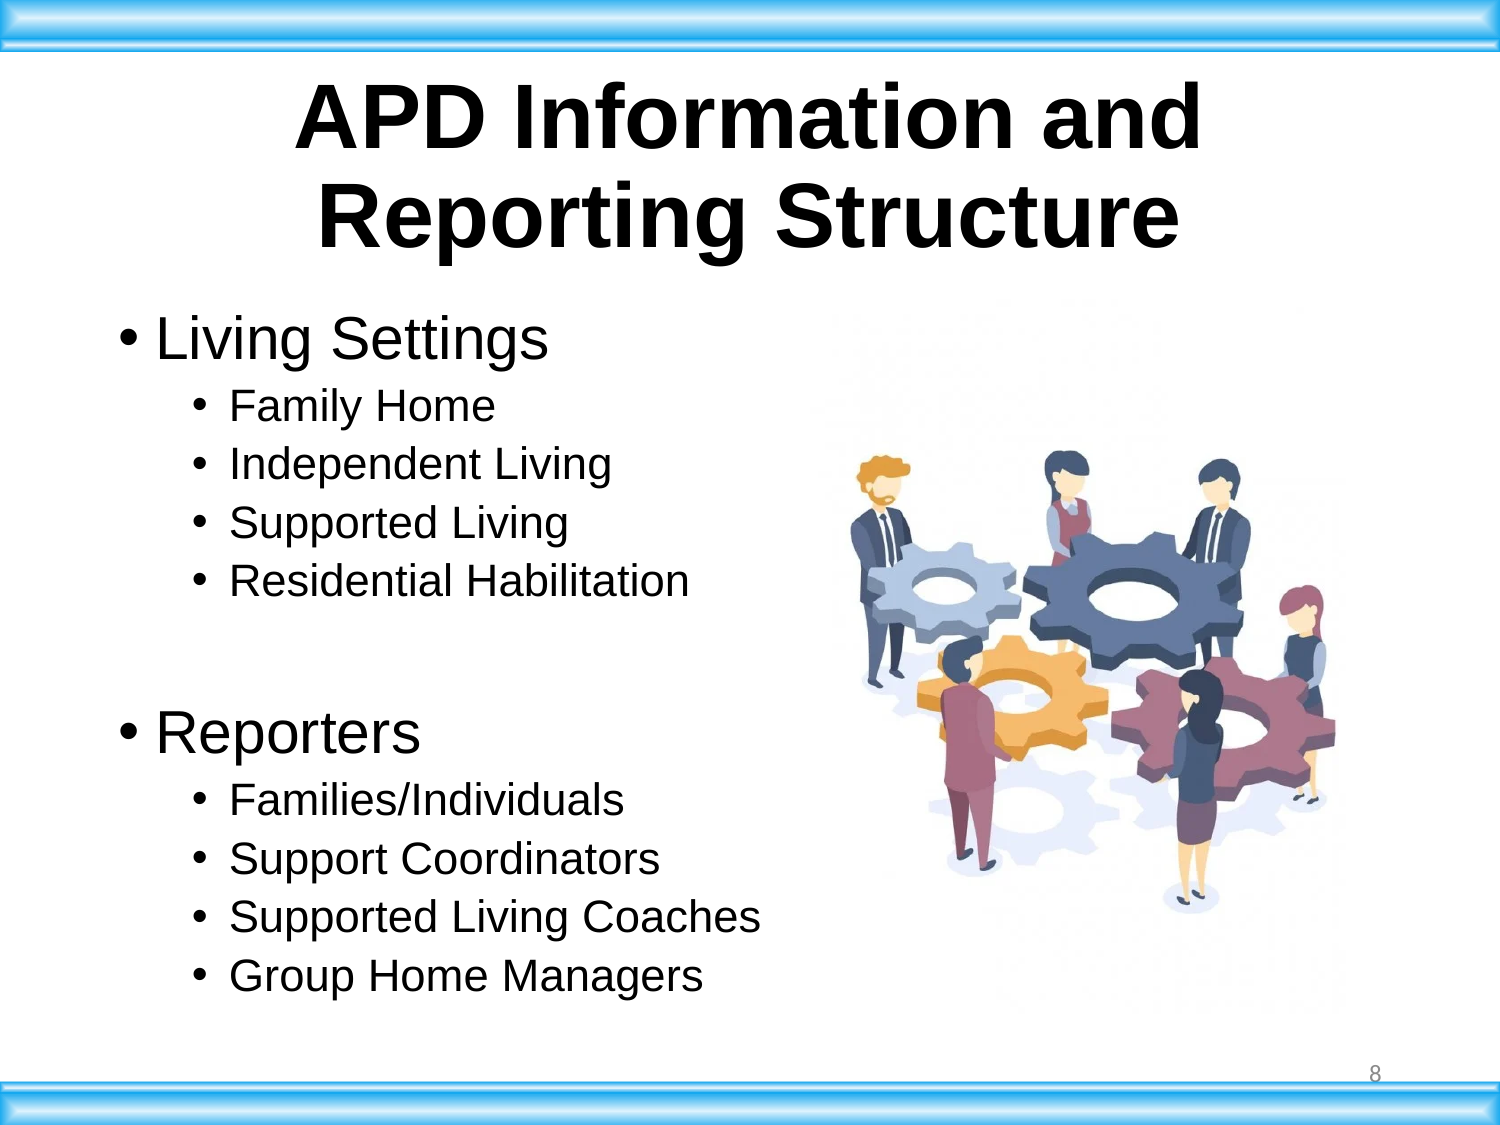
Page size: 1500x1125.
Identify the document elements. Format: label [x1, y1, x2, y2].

text_box [0, 0, 1500, 1125]
list [810, 299, 1346, 1014]
